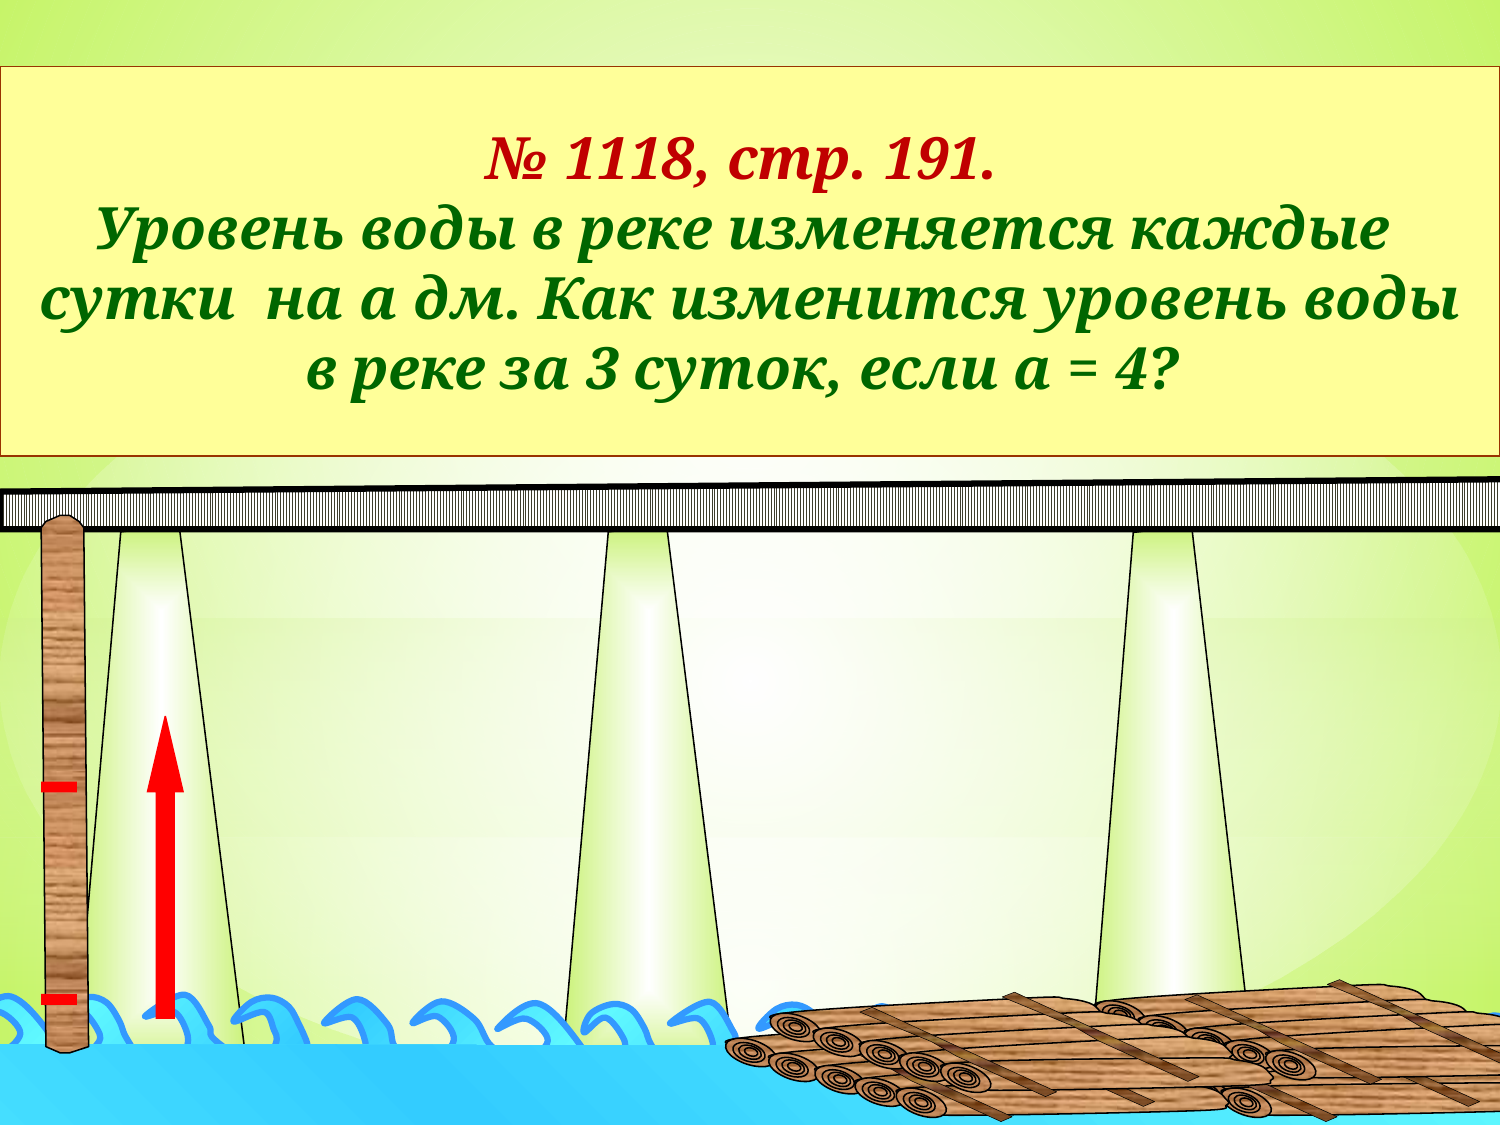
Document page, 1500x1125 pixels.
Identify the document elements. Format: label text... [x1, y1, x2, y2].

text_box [702, 940, 1500, 1125]
text_box [568, 530, 719, 983]
text_box [1100, 530, 1239, 938]
text_box [88, 530, 237, 983]
text_box [147, 716, 184, 983]
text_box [0, 987, 696, 1125]
text_box № 1118, стр. 191. Уровень воды в реке изменяется каждые сутки на а дм. Как изменится уровень воды в реке за 3 суток, если а = 4? [0, 66, 1500, 456]
text_box [0, 479, 1500, 530]
text_box [41, 515, 88, 983]
